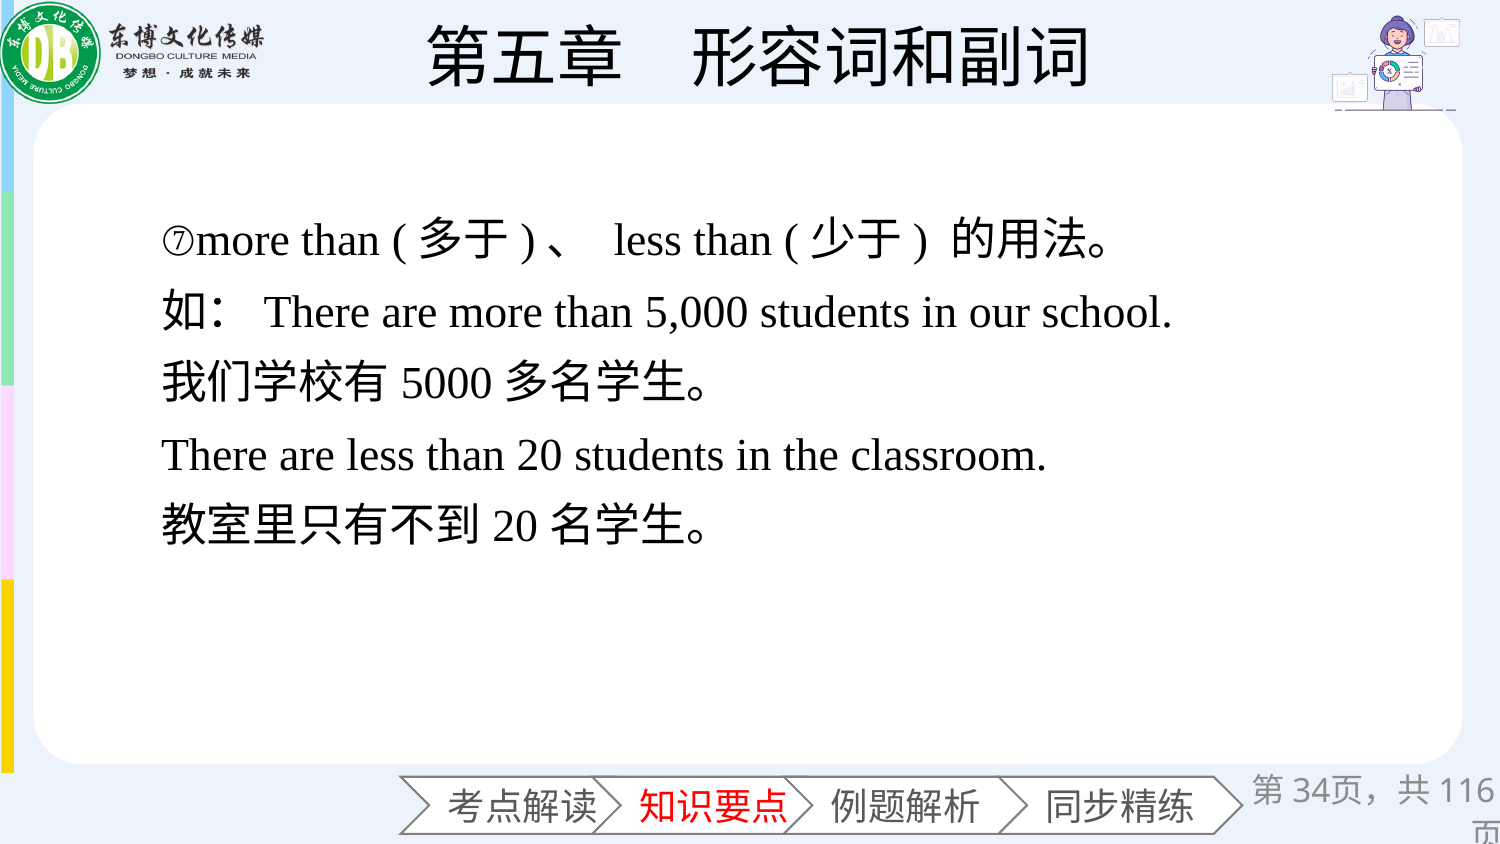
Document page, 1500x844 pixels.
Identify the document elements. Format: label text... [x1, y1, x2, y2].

slide_number 第页，共116页 [1214, 788, 1500, 834]
picture [1310, 0, 1485, 130]
picture [0, 1, 265, 104]
text_box ⑦more than (多于)、 less than (少于) 的用法。 如：There are more than 5,000 students in our school. 我们学校有5000多名学生。 There are less than 20 students in the classroom. 教室里只有不到20名学生。 [71, 186, 1426, 569]
